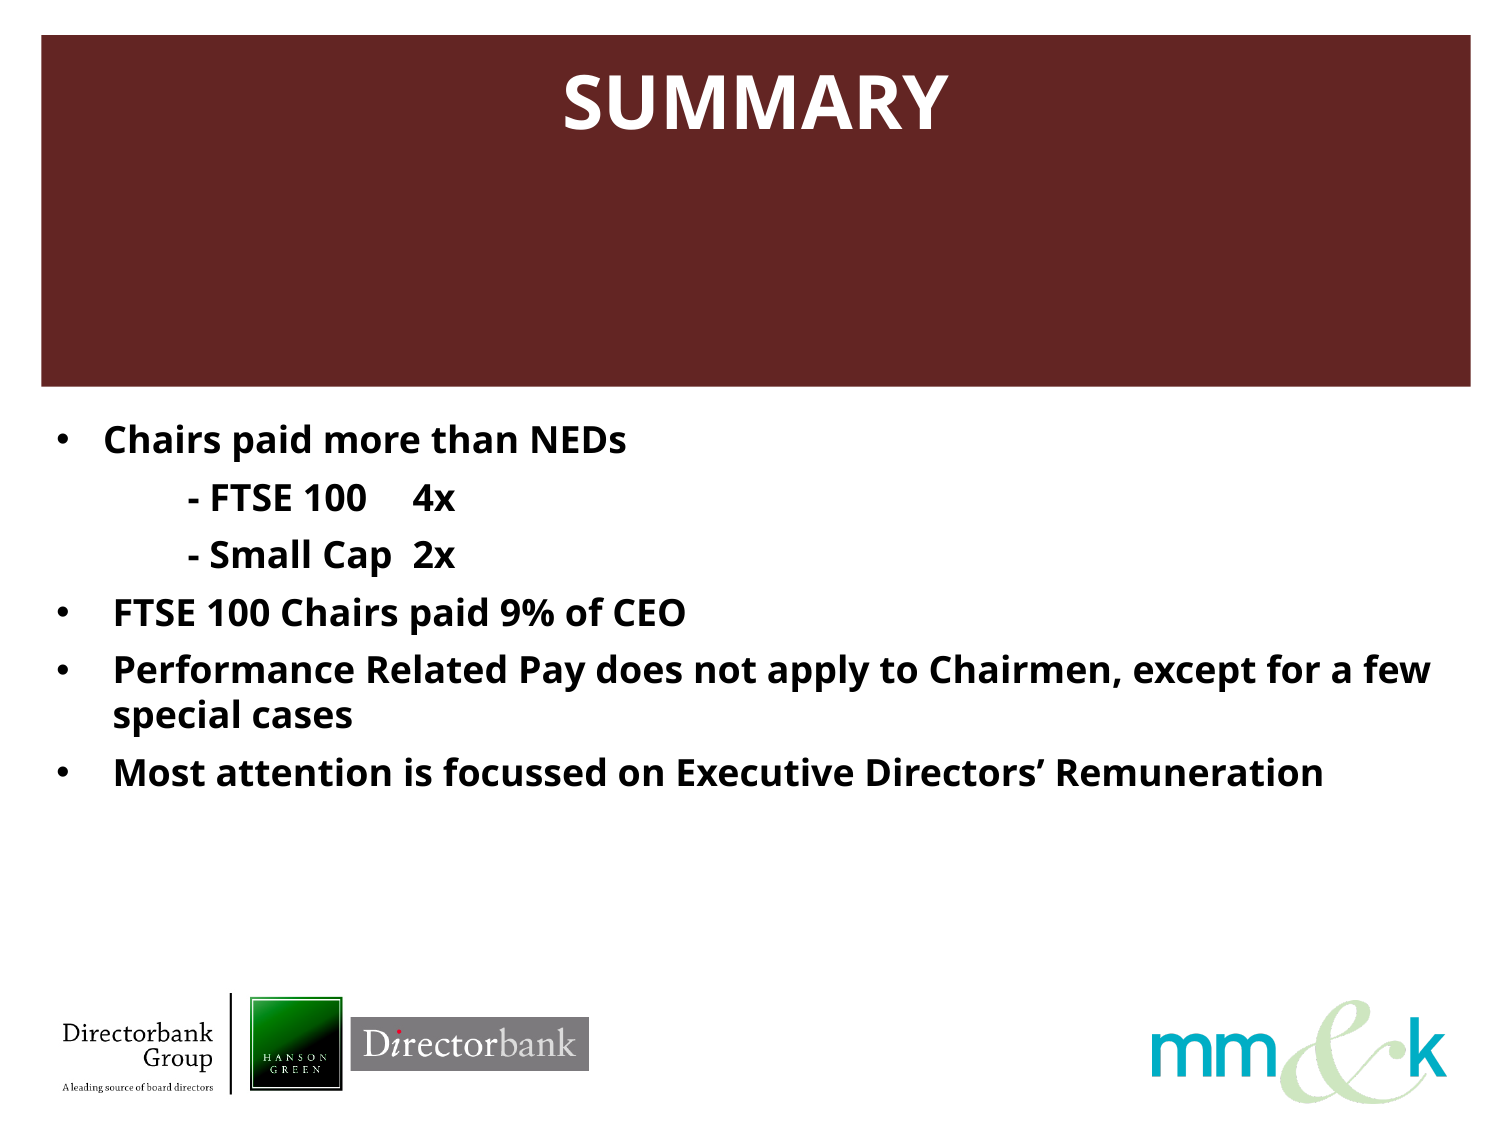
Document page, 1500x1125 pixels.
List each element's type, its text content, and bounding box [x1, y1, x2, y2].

picture [1152, 1000, 1447, 1104]
text_box SUMMARY [41, 35, 1471, 387]
picture [53, 983, 597, 1104]
text_box Chairs paid more than NEDs - FTSE 100 4x - Small Cap 2x FTSE 100 Chairs paid 9% of CEO Performance Related Pay does not apply to Chairmen, except for a few special cases Most attention is focussed on Executive Directors’ Remuneration [41, 408, 1471, 977]
